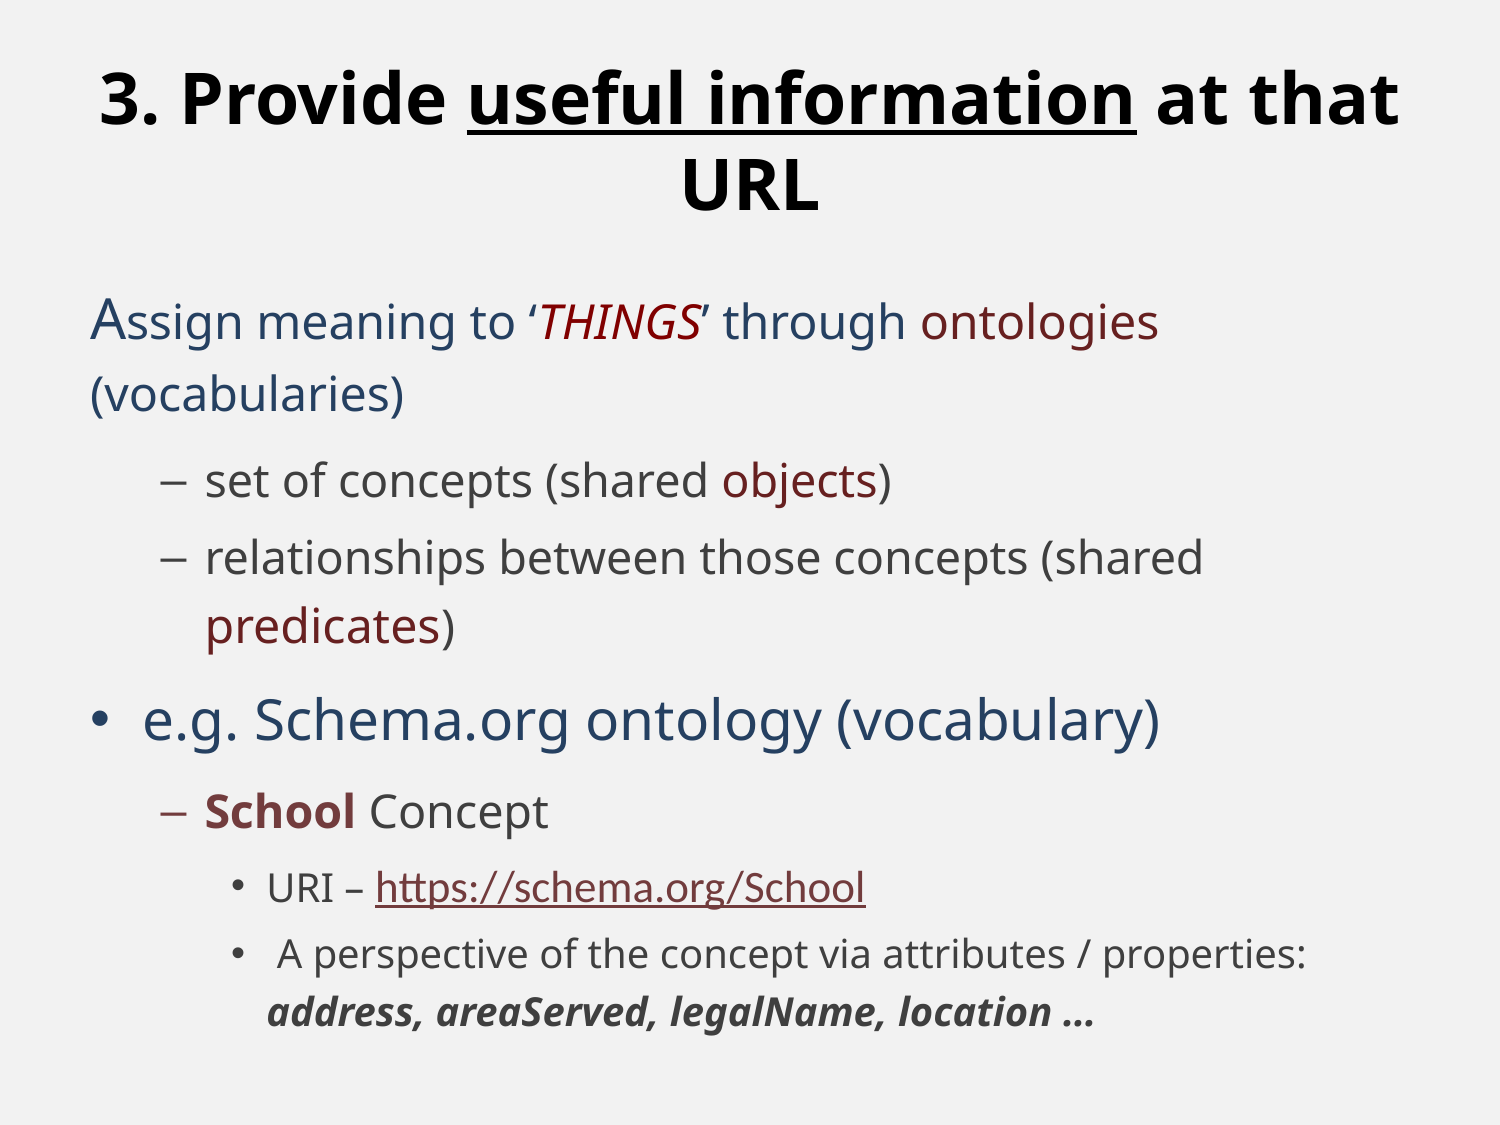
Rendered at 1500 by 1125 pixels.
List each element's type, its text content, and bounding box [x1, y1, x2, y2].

list Assign meaning to ‘THINGS’ through ontologies (vocabularies) set of concepts (shared objects) relationships between those concepts (shared predicates) e.g. Schema.org ontology (vocabulary) School Concept URI – https://schema.org/School A perspective of the concept via attributes / properties: address, areaServed, legalName, location … [75, 262, 1425, 1050]
title 3. Provide useful information at that URL [75, 45, 1425, 233]
